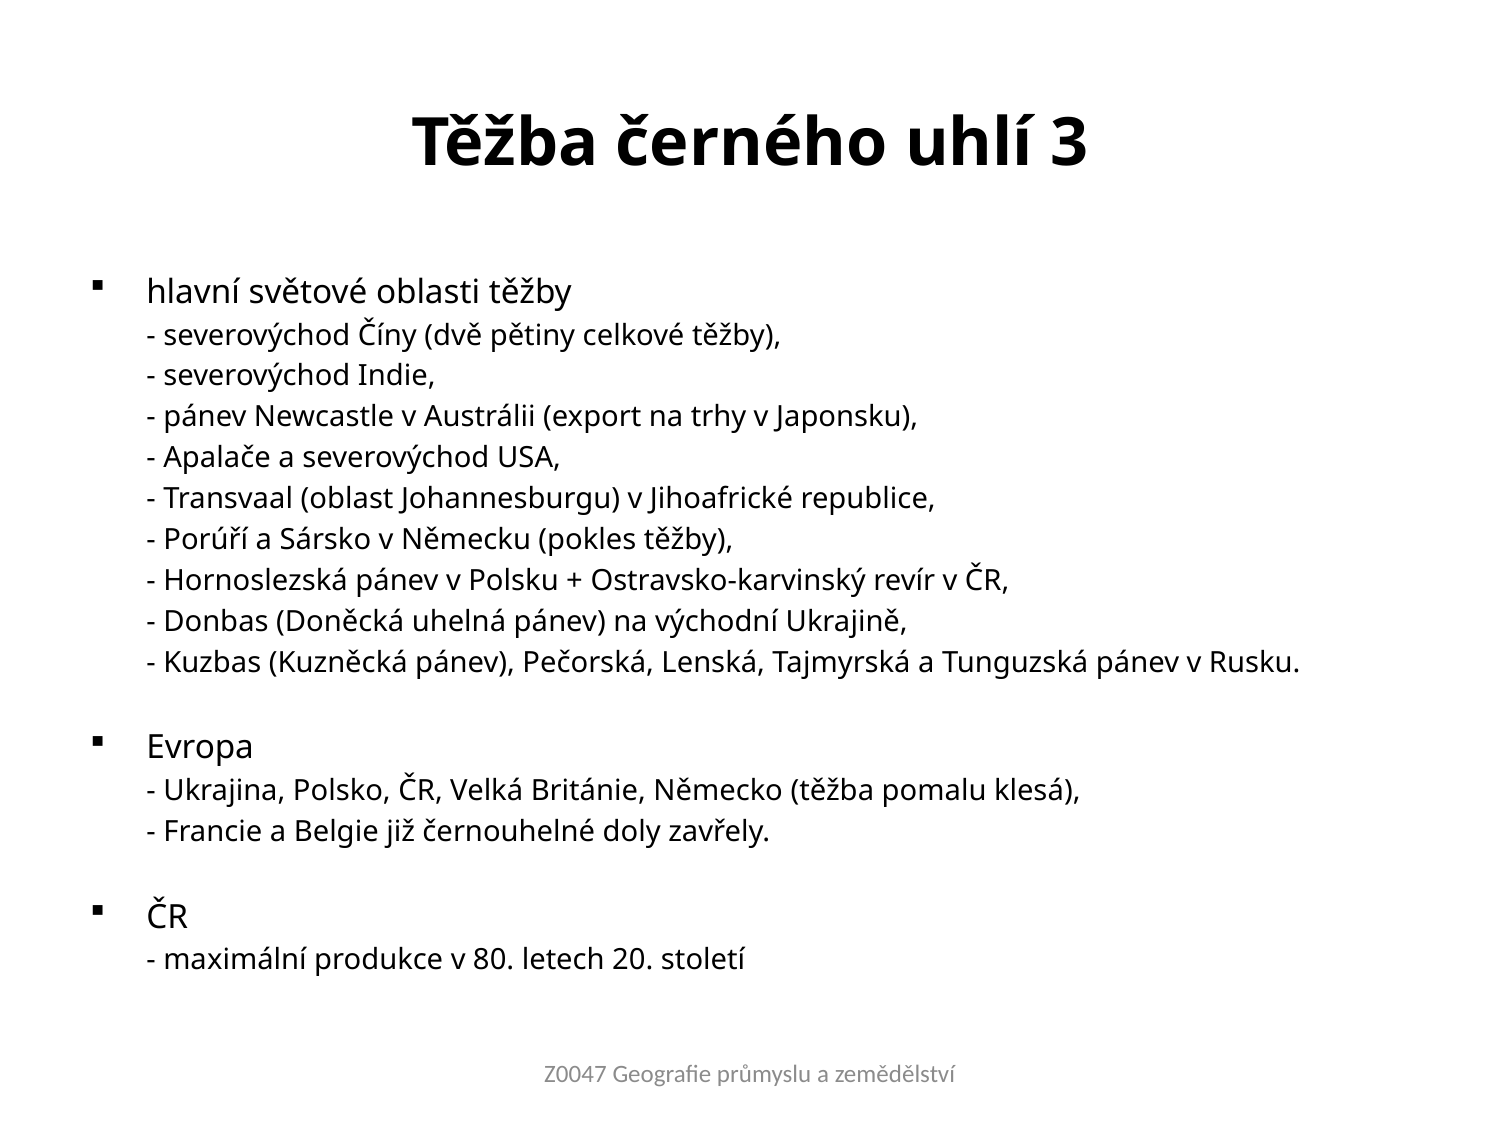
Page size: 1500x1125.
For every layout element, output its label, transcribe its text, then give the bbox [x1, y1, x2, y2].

list hlavní světové oblasti těžby - severovýchod Číny (dvě pětiny celkové těžby), - severovýchod Indie, - pánev Newcastle v Austrálii (export na trhy v Japonsku), - Apalače a severovýchod USA, - Transvaal (oblast Johannesburgu) v Jihoafrické republice, - Porúří a Sársko v Německu (pokles těžby), - Hornoslezská pánev v Polsku + Ostravsko-karvinský revír v ČR, - Donbas (Doněcká uhelná pánev) na východní Ukrajině, - Kuzbas (Kuzněcká pánev), Pečorská, Lenská, Tajmyrská a Tunguzská pánev v Rusku. Evropa - Ukrajina, Polsko, ČR, Velká Británie, Německo (těžba pomalu klesá), - Francie a Belgie již černouhelné doly zavřely. ČR - maximální produkce v 80. letech 20. století [75, 262, 1425, 1083]
title Těžba černého uhlí 3 [75, 45, 1425, 233]
footer Z0047 Geografie průmyslu a zemědělství [512, 1042, 988, 1103]
